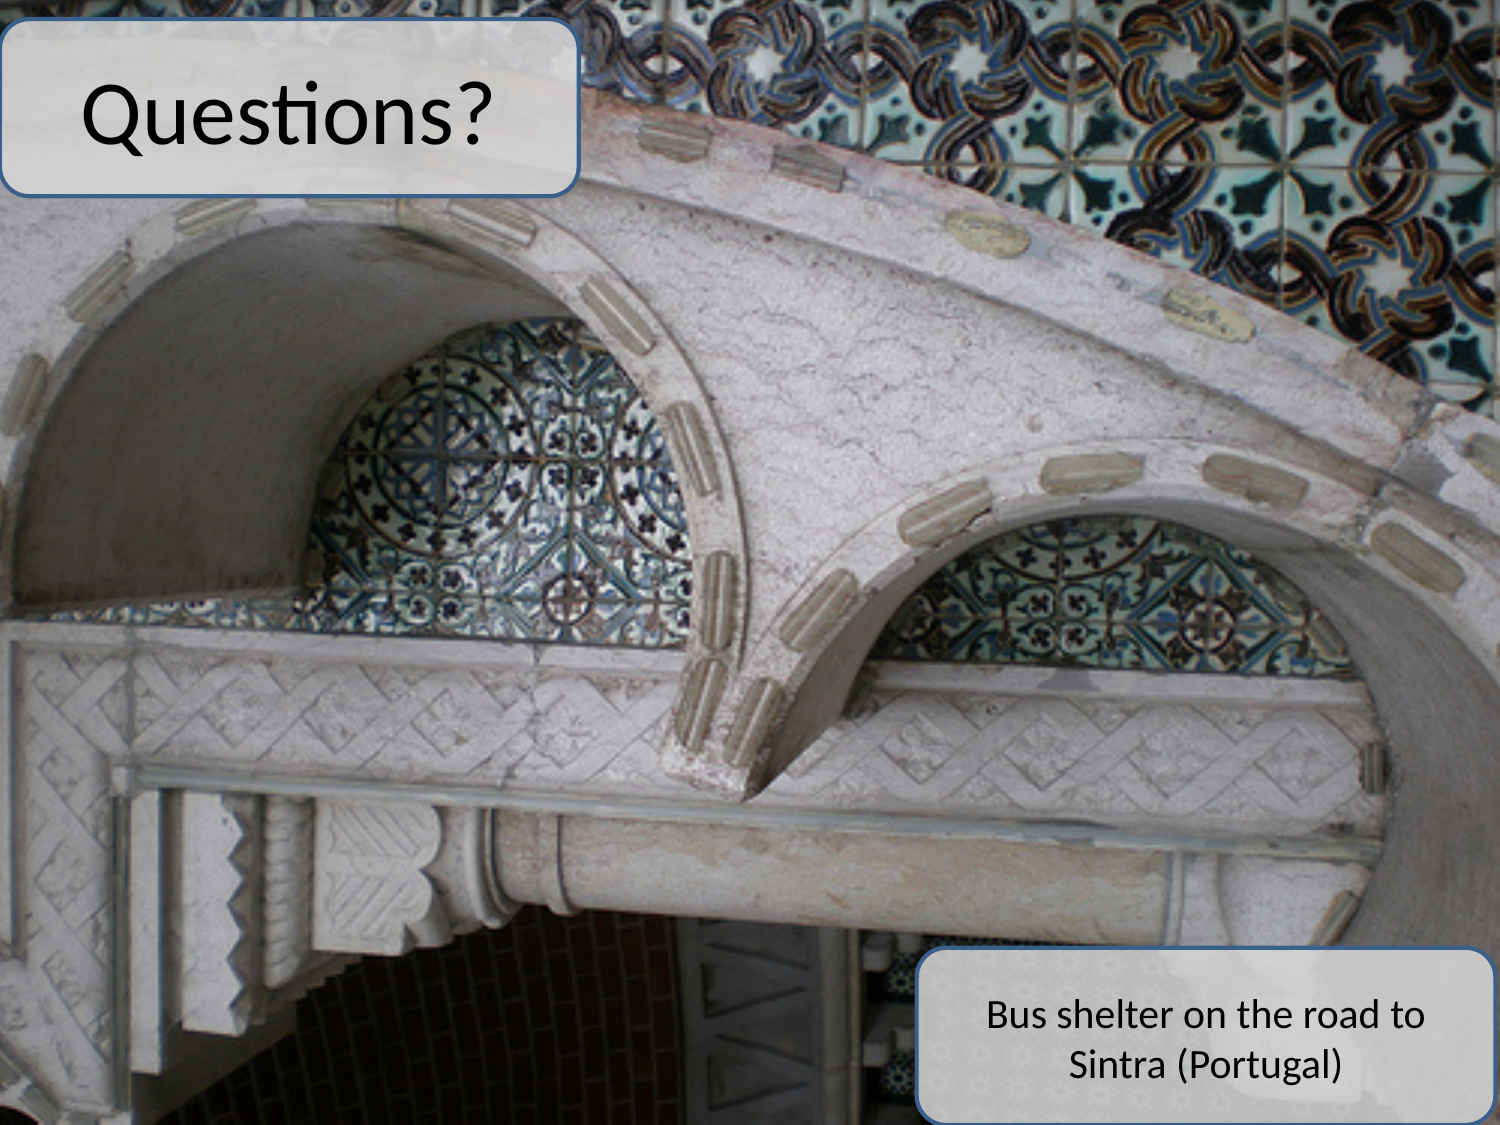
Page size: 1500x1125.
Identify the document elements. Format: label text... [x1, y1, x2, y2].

text_box Bus shelter on the road to Sintra (Portugal) [914, 945, 1498, 1125]
picture [0, 0, 1500, 1125]
text_box Questions? [0, 16, 581, 199]
